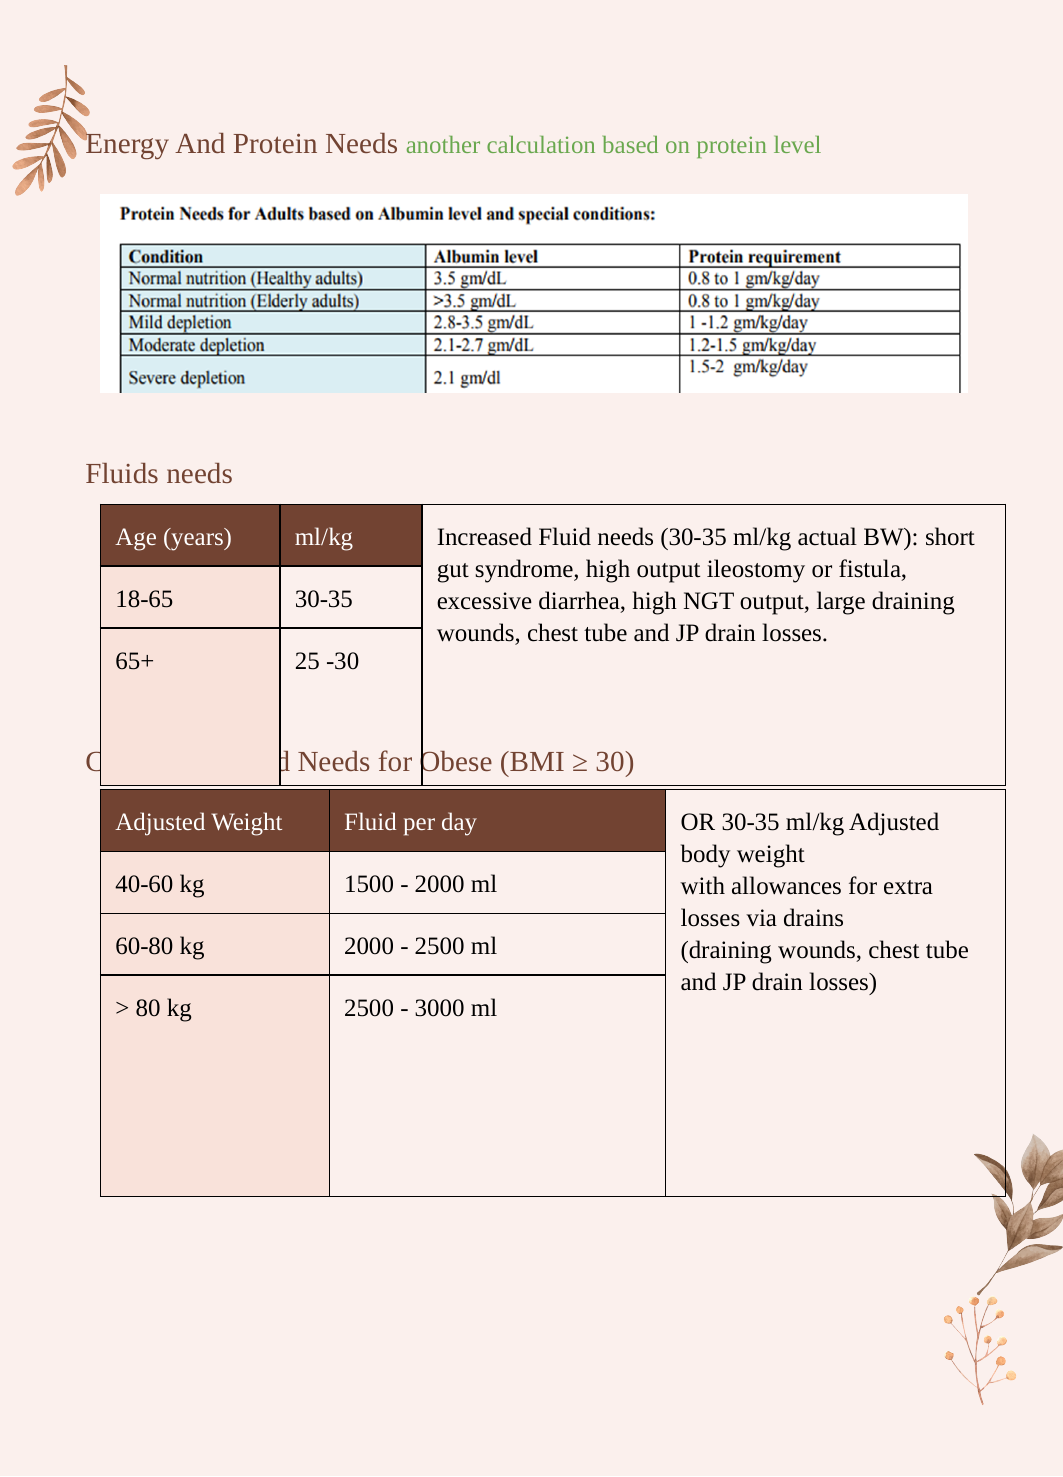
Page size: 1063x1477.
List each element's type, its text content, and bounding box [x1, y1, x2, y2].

picture [100, 194, 968, 393]
list Energy And Protein Needs another calculation based on protein level Fluids needs Calculating Fluid Needs for Obese (BMI ≥ 30) [70, 109, 968, 1356]
table_header Adjusted Weight [101, 790, 329, 851]
table_header Fluid per day [330, 790, 665, 851]
table_cell > 80 kg [101, 976, 329, 1196]
table_cell 30-35 [281, 567, 421, 627]
table_cell 60-80 kg [101, 914, 329, 974]
table_cell 25 -30 [281, 629, 421, 785]
table_cell 1500 - 2000 ml [330, 852, 665, 913]
picture [0, 63, 89, 196]
table_header ml/kg [281, 505, 421, 565]
table_cell 40-60 kg [101, 852, 329, 913]
table_cell 65+ [101, 629, 279, 785]
table_cell 2500 - 3000 ml [330, 976, 665, 1196]
table_cell 18-65 [101, 567, 279, 627]
table_header Increased Fluid needs (30-35 ml/kg actual BW): short gut syndrome, high output ileostomy or fistula, excessive diarrhea, high NGT output, large draining wounds, chest tube and JP drain losses. [423, 505, 1005, 785]
table_header OR 30-35 ml/kg Adjusted body weight with allowances for extra losses via drains (draining wounds, chest tube and JP drain losses) [666, 790, 1005, 1196]
table_header Age (years) [101, 505, 279, 565]
table_cell 2000 - 2500 ml [330, 914, 665, 974]
picture [919, 1130, 1063, 1412]
